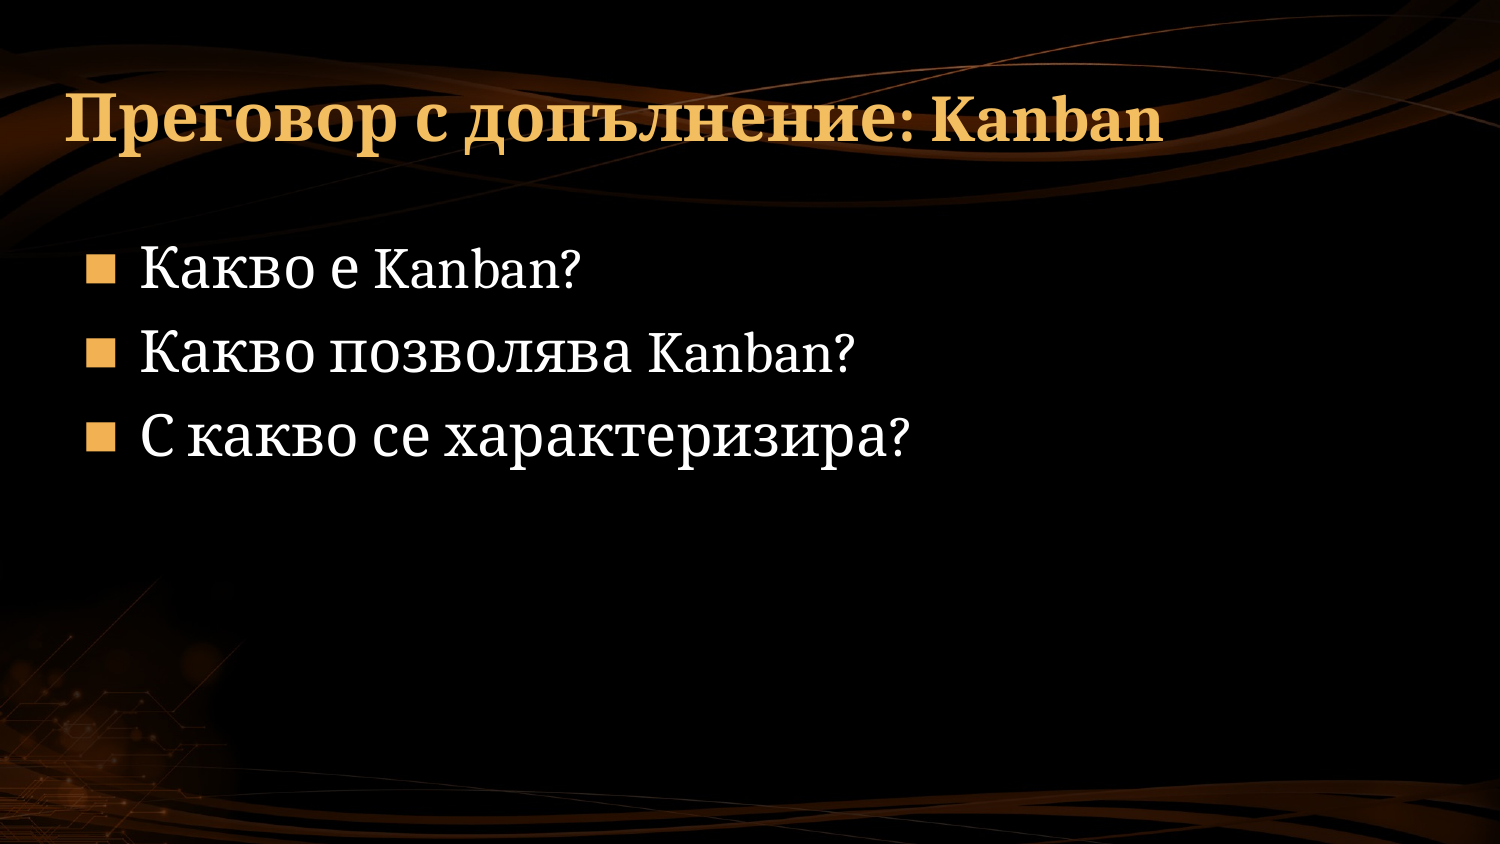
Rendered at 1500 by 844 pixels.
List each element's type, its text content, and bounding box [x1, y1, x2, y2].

title Преговор с допълнение: Kanban [51, 72, 1449, 167]
list Какво е Kanban? Какво позволява Kanban? С какво се характеризира? [51, 222, 1449, 784]
picture [0, 0, 1500, 844]
